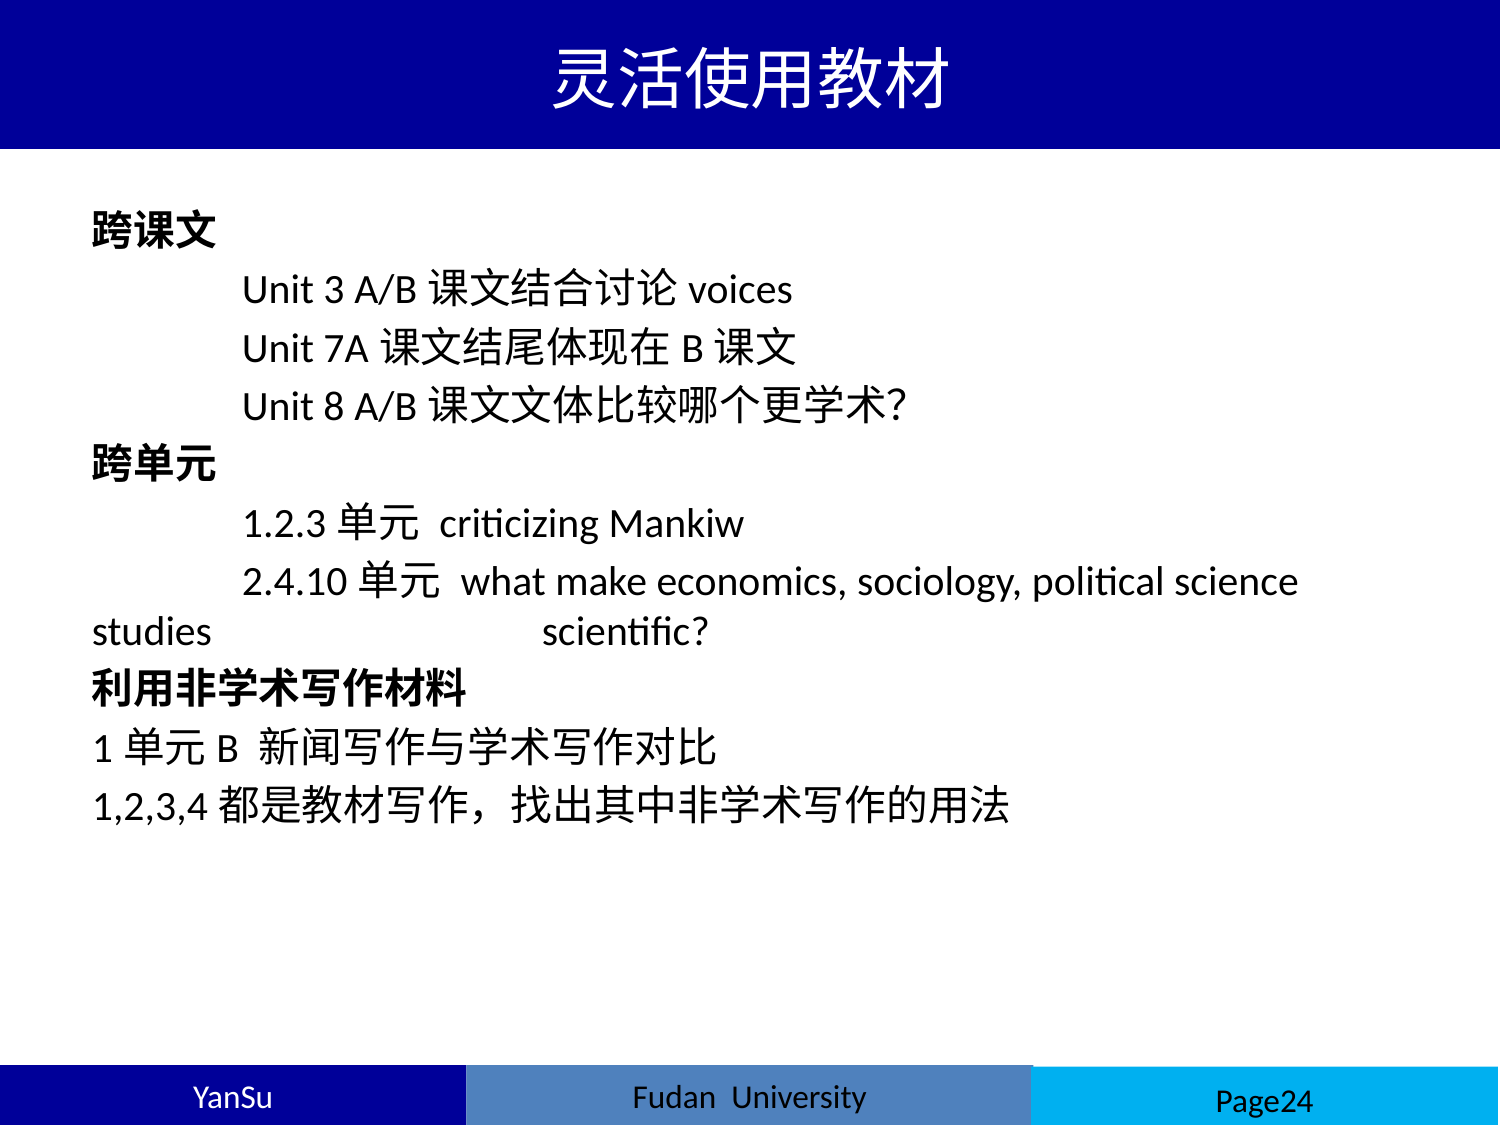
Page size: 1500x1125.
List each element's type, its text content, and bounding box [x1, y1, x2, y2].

list 跨课文 Unit 3 A/B课文结合讨论voices Unit 7A课文结尾体现在B课文 Unit 8 A/B课文文体比较哪个更学术？ 跨单元 1.2.3单元 criticizing Mankiw 2.4.10单元 what make economics, sociology, political science studies scientific? 利用非学术写作材料 1单元B 新闻写作与学术写作对比 1,2,3,4都是教材写作，找出其中非学术写作的用法 [76, 196, 1428, 940]
list 灵活使用教材 [1, 2, 1500, 153]
